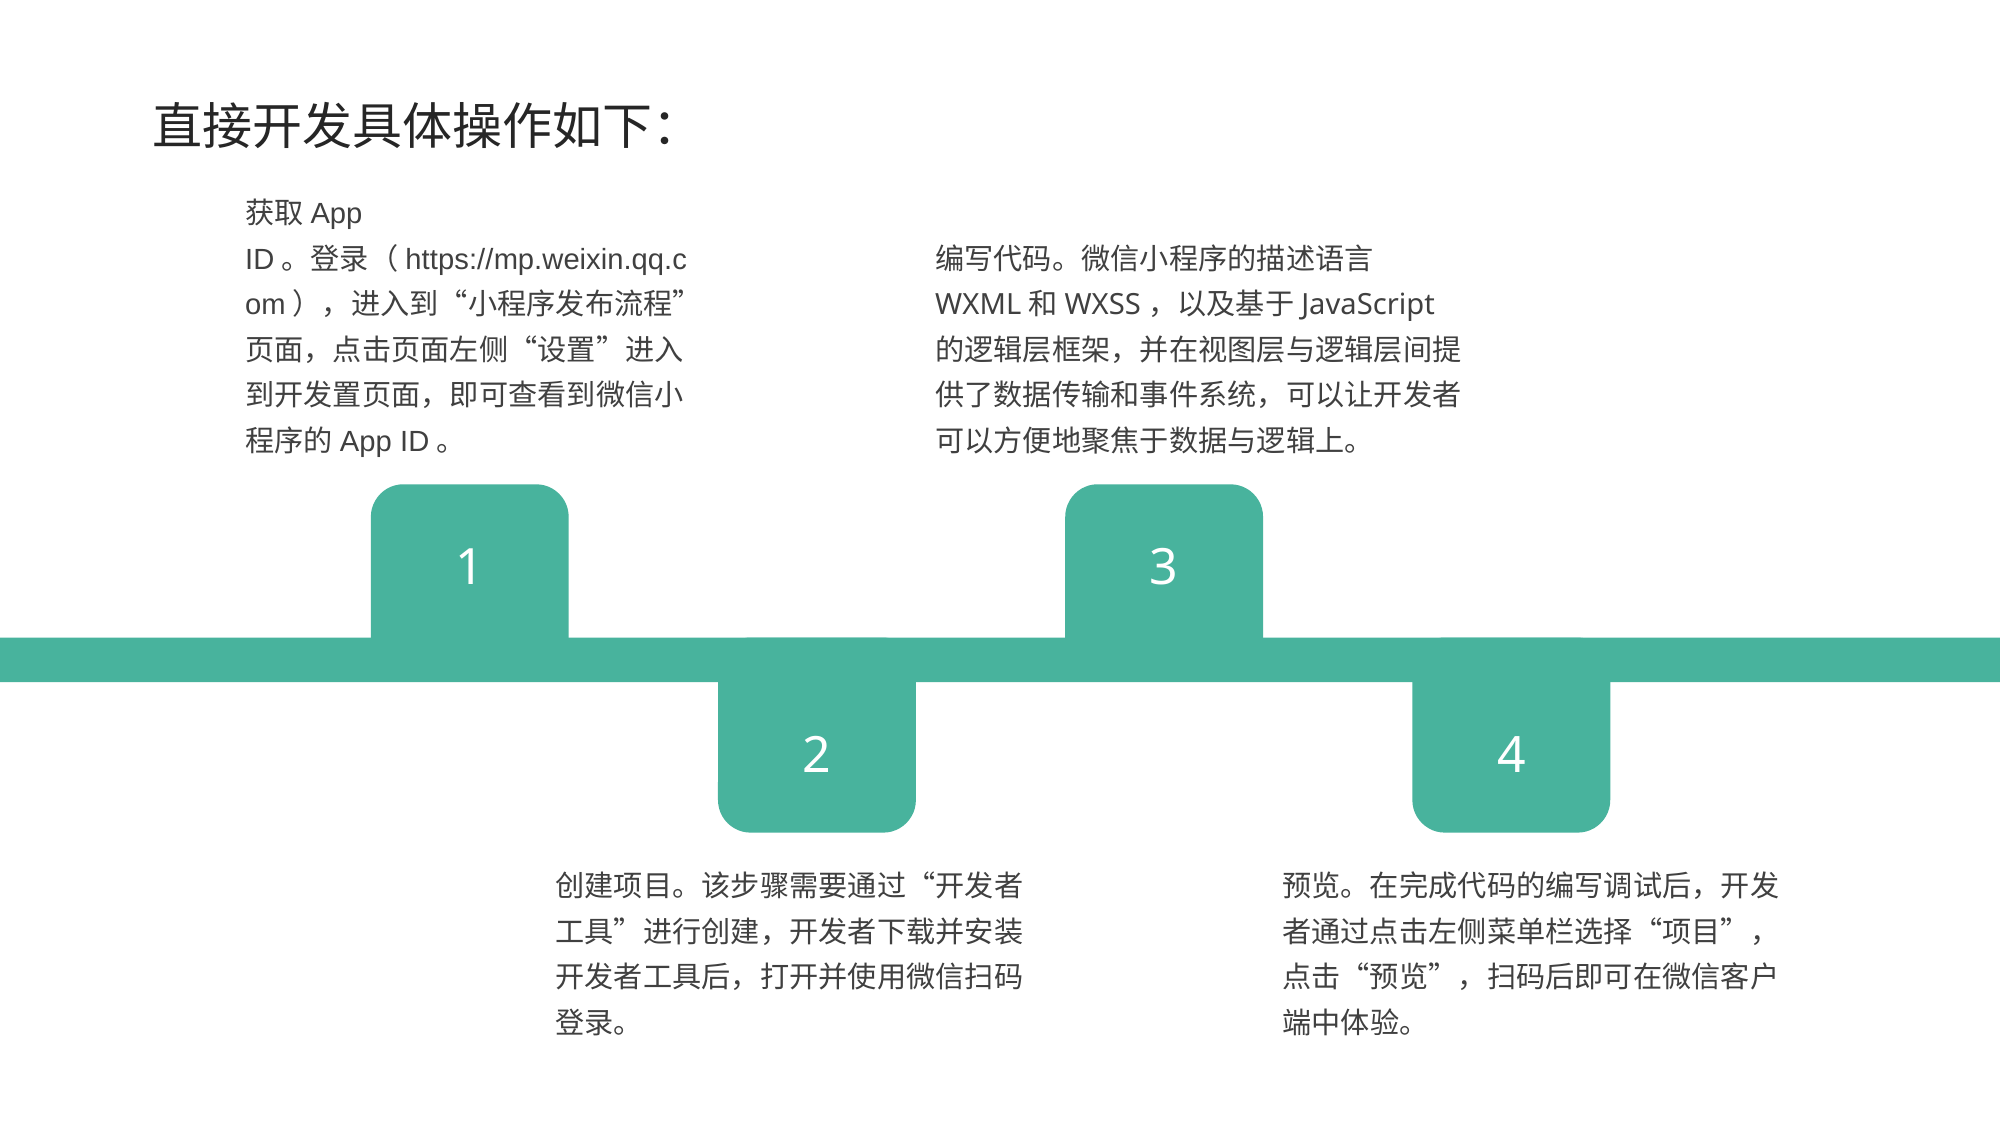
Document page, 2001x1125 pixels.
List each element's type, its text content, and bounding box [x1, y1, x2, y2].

text_box 3 [1064, 483, 1265, 637]
text_box 编写代码。微信小程序的描述语言WXML和WXSS，以及基于JavaScript的逻辑层框架，并在视图层与逻辑层间提供了数据传输和事件系统，可以让开发者可以方便地聚焦于数据与逻辑上。 [920, 149, 1479, 465]
text_box 2 [716, 683, 917, 834]
text_box 预览。在完成代码的编写调试后，开发者通过点击左侧菜单栏选择“项目”，点击“预览”，扫码后即可在微信客户端中体验。 [1267, 849, 1811, 1125]
text_box 直接开发具体操作如下： [137, 22, 906, 208]
text_box 1 [369, 483, 570, 637]
text_box 4 [1411, 683, 1612, 834]
text_box [0, 637, 2000, 683]
text_box 获取App ID。登录（https://mp.weixin.qq.com），进入到“小程序发布流程”页面，点击页面左侧“设置”进入到开发置页面，即可查看到微信小程序的App ID。 [230, 149, 719, 465]
text_box 创建项目。该步骤需要通过“开发者工具”进行创建，开发者下载并安装开发者工具后，打开并使用微信扫码登录。 [540, 849, 1066, 1125]
